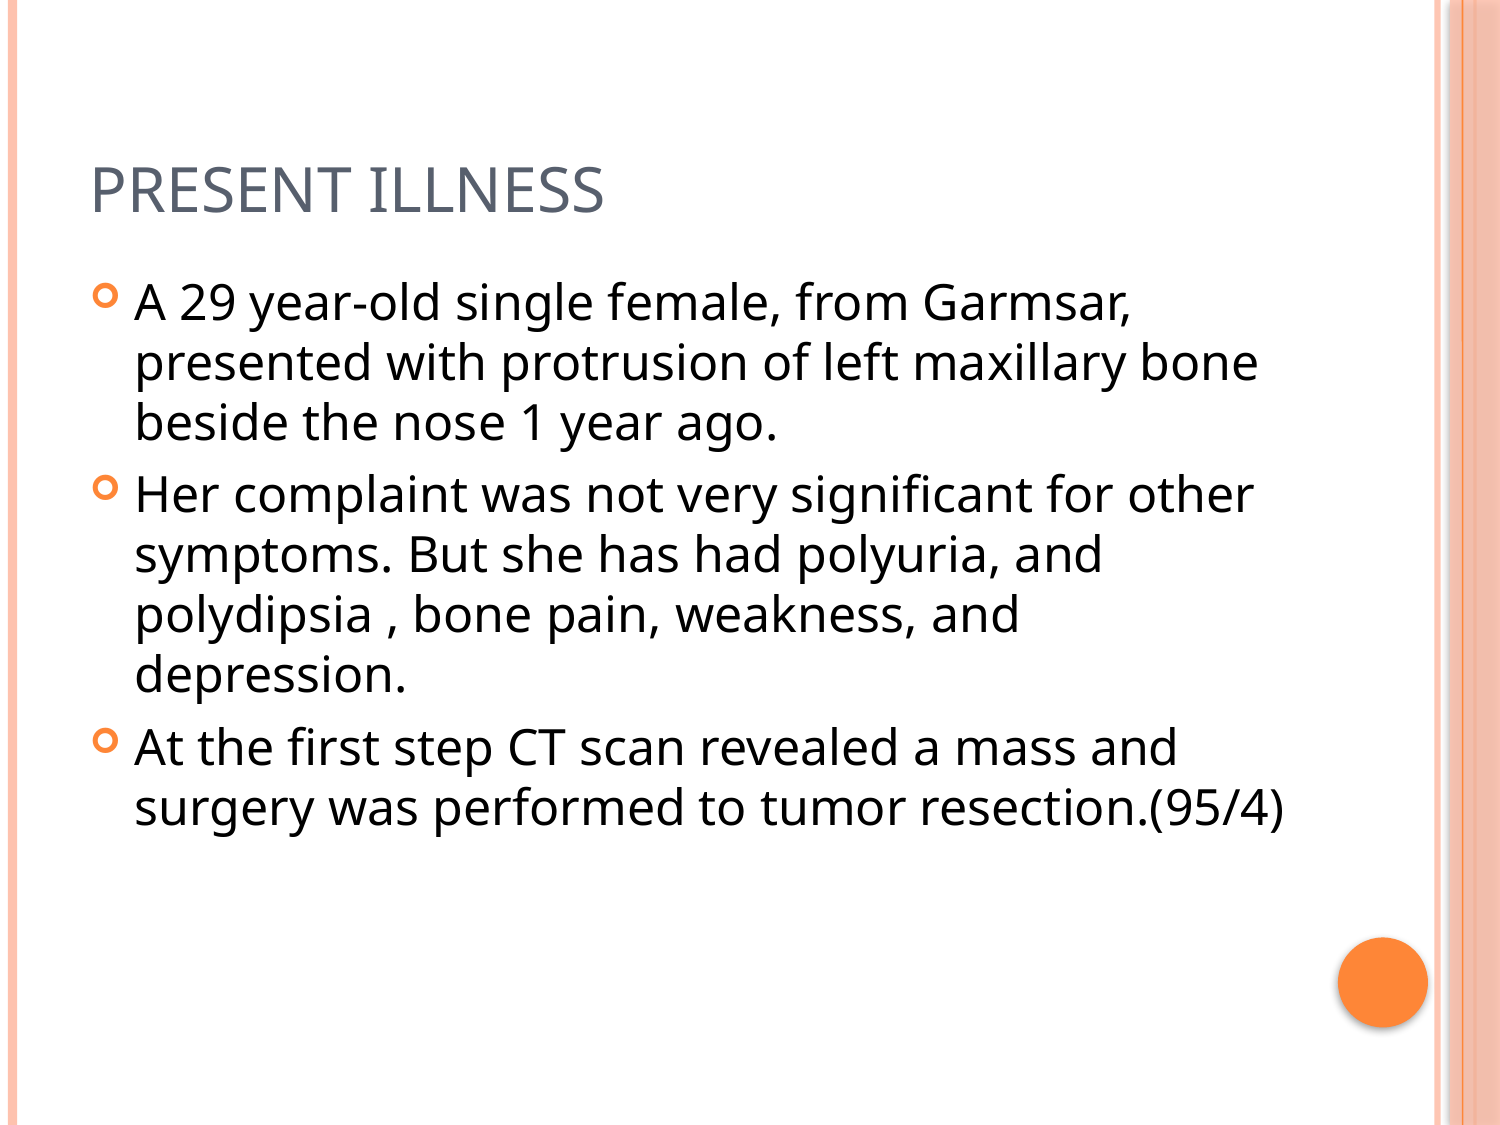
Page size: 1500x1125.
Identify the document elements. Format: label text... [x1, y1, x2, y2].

title Present illness [75, 45, 1300, 233]
list A 29 year-old single female, from Garmsar, presented with protrusion of left maxillary bone beside the nose 1 year ago. Her complaint was not very significant for other symptoms. But she has had polyuria, and polydipsia , bone pain, weakness, and depression. At the first step CT scan revealed a mass and surgery was performed to tumor resection.(95/4) [75, 262, 1300, 1062]
